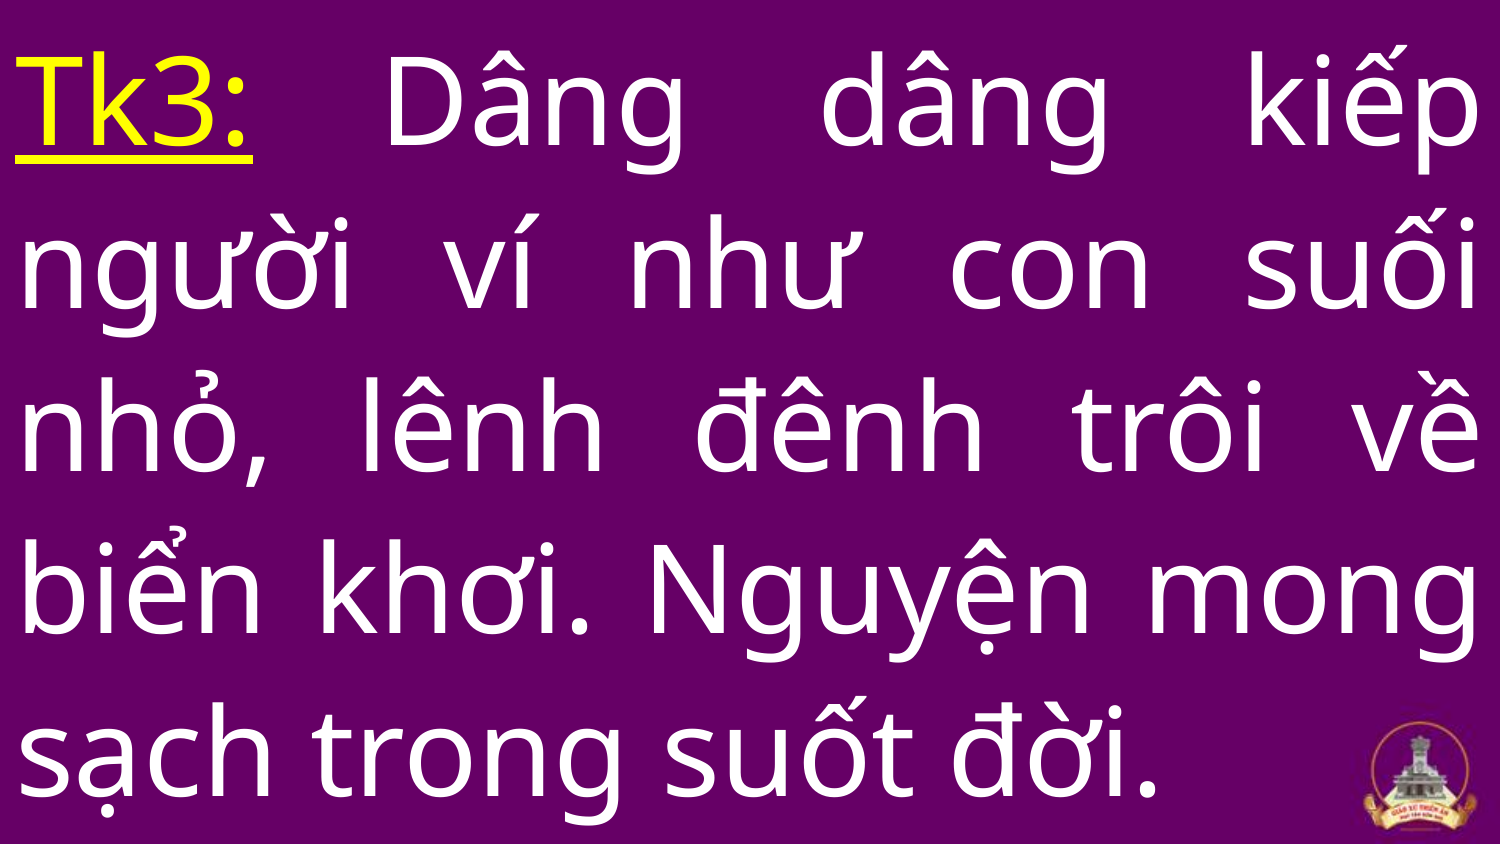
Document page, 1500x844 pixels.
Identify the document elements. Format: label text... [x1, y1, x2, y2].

subtitle Tk3: Dâng dâng kiếp người ví như con suối nhỏ, lênh đênh trôi về biển khơi. Nguyện mong sạch trong suốt đời. [0, 0, 1500, 844]
